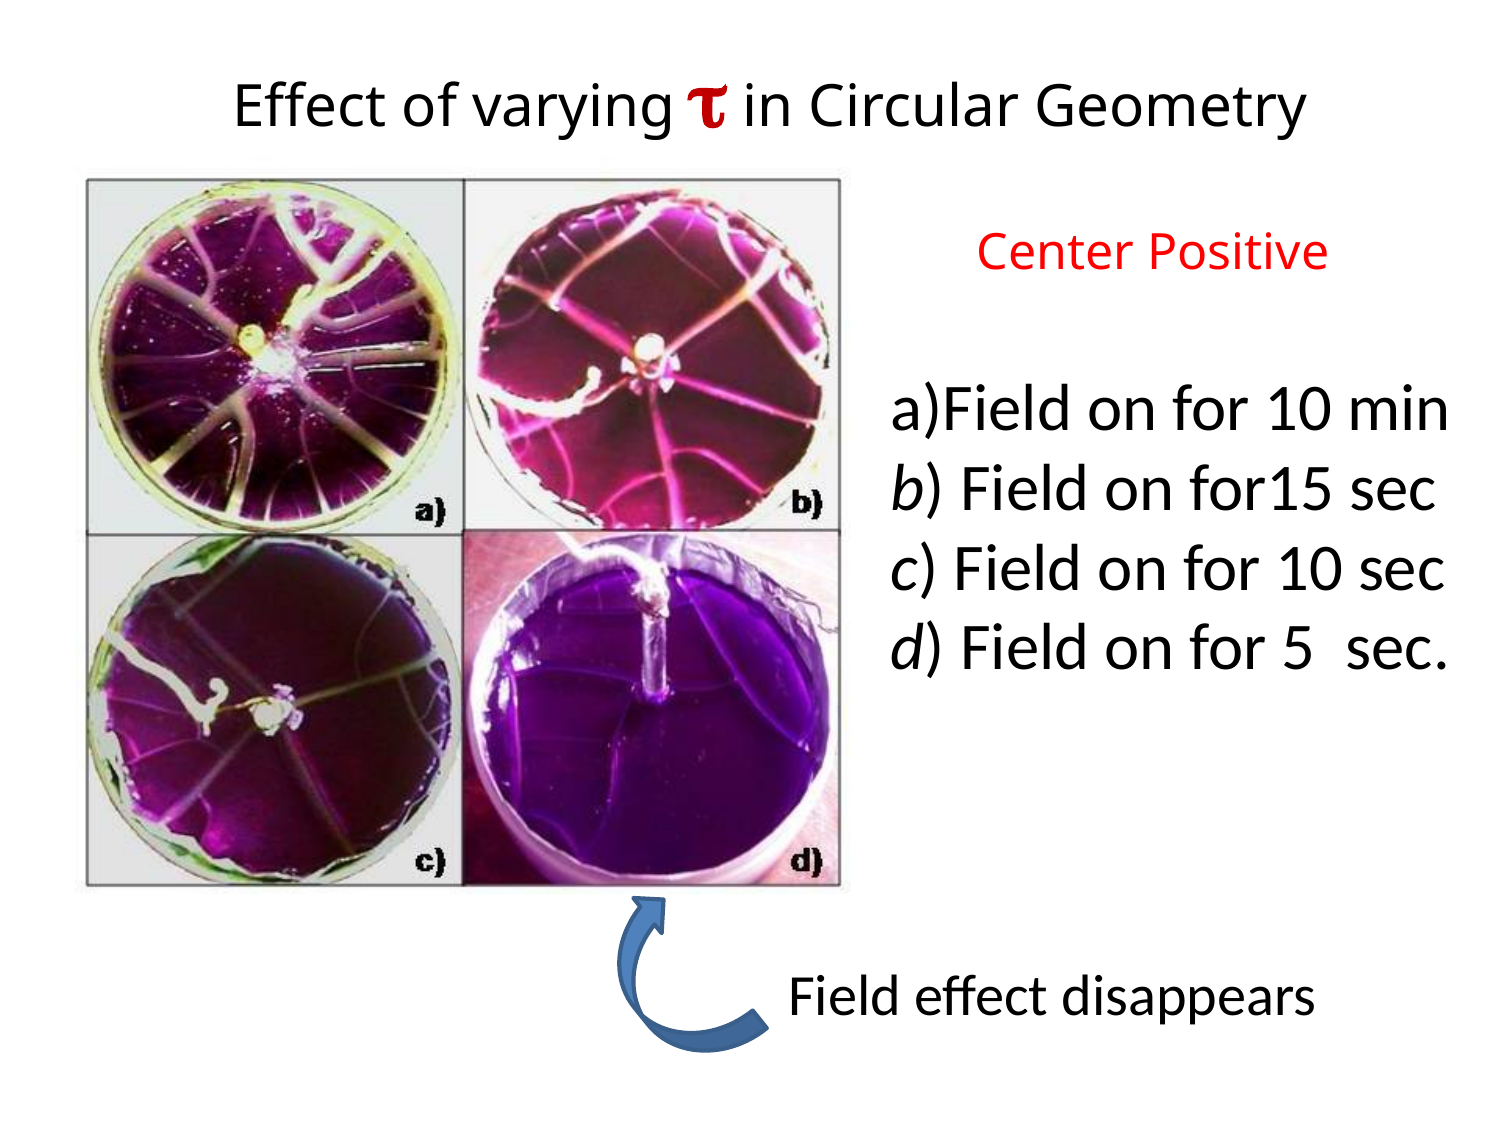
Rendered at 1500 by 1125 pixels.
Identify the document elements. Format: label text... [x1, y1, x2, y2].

text_box [617, 902, 769, 1053]
text_box a)Field on for 10 min b) Field on for15 sec c) Field on for 10 sec d) Field on for 5 sec. [875, 356, 1481, 691]
picture [74, 155, 857, 896]
text_box Field effect disappears [773, 950, 1332, 1035]
text_box Effect of varying  in Circular Geometry [217, 35, 1322, 151]
text_box Center Positive [962, 212, 1345, 288]
